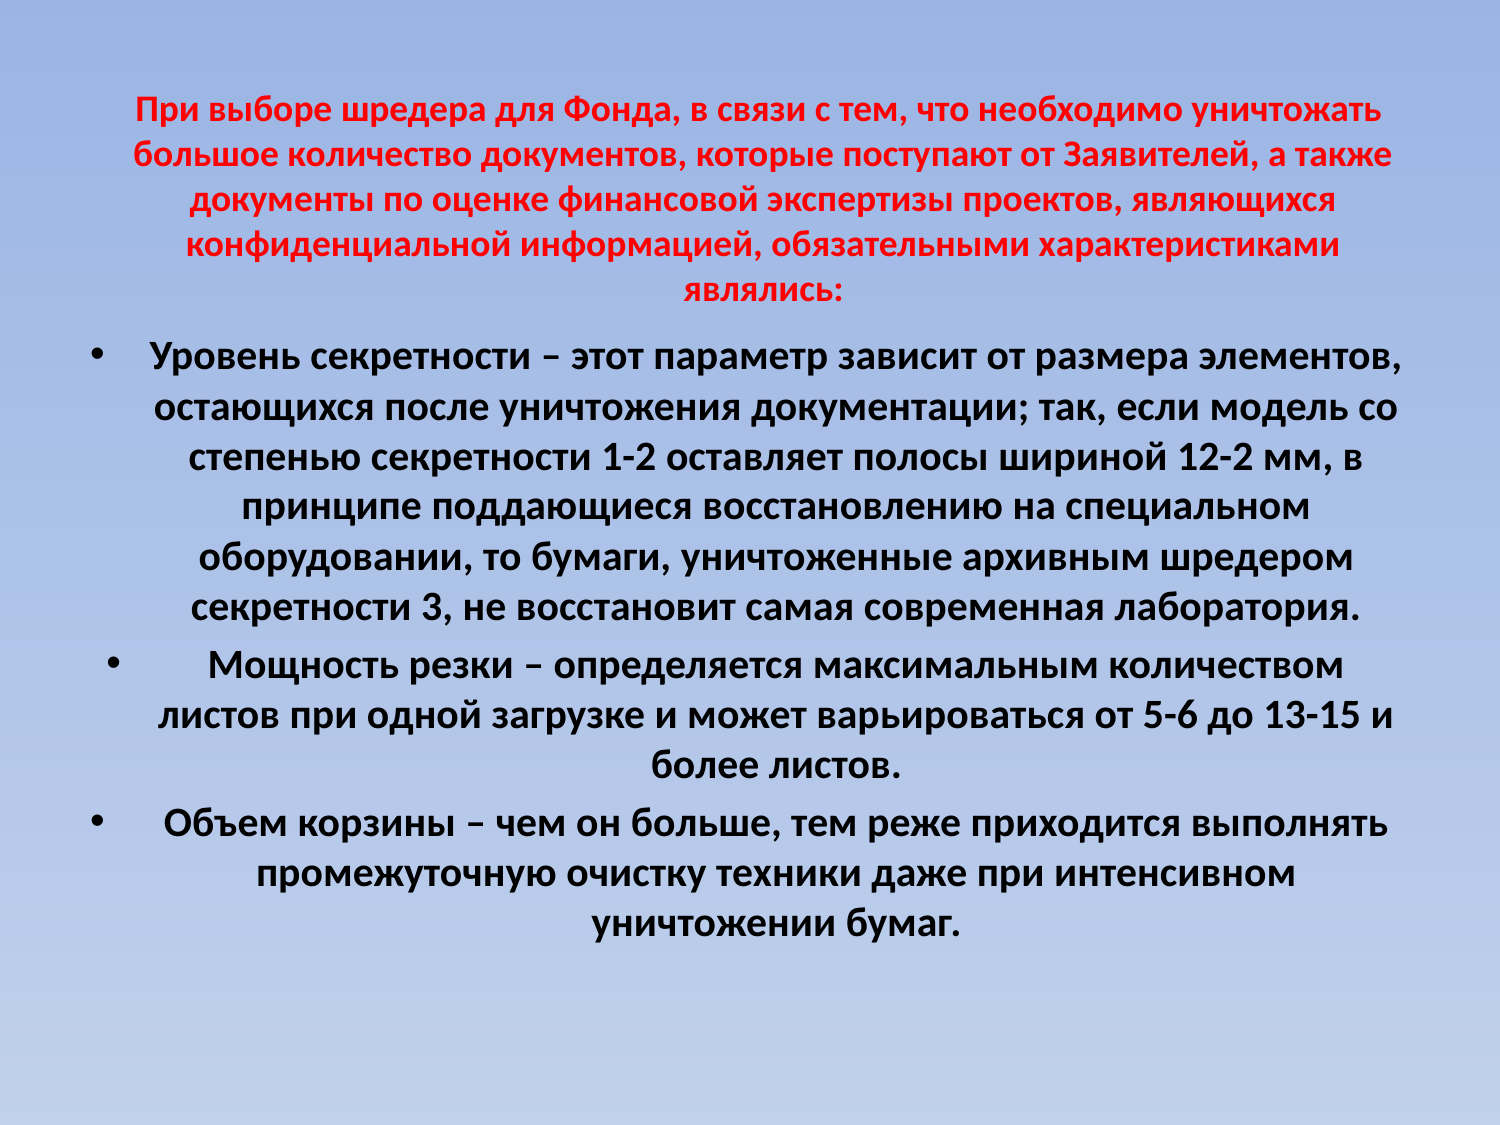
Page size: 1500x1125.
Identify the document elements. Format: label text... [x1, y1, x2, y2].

title При выборе шредера для Фонда, в связи с тем, что необходимо уничтожать большое количество документов, которые поступают от Заявителей, а также документы по оценке финансовой экспертизы проектов, являющихся конфиденциальной информацией, обязательными характеристиками являлись: [88, 125, 1439, 313]
list Уровень секретности – этот параметр зависит от размера элементов, остающихся после уничтожения документации; так, если модель со степенью секретности 1-2 оставляет полосы шириной 12-2 мм, в принципе поддающиеся восстановлению на специальном оборудовании, то бумаги, уничтоженные архивным шредером секретности 3, не восстановит самая современная лаборатория. Мощность резки – определяется максимальным количеством листов при одной загрузке и может варьироваться от 5-6 до 13-15 и более листов. Объем корзины – чем он больше, тем реже приходится выполнять промежуточную очистку техники даже при интенсивном уничтожении бумаг. [75, 262, 1425, 1005]
